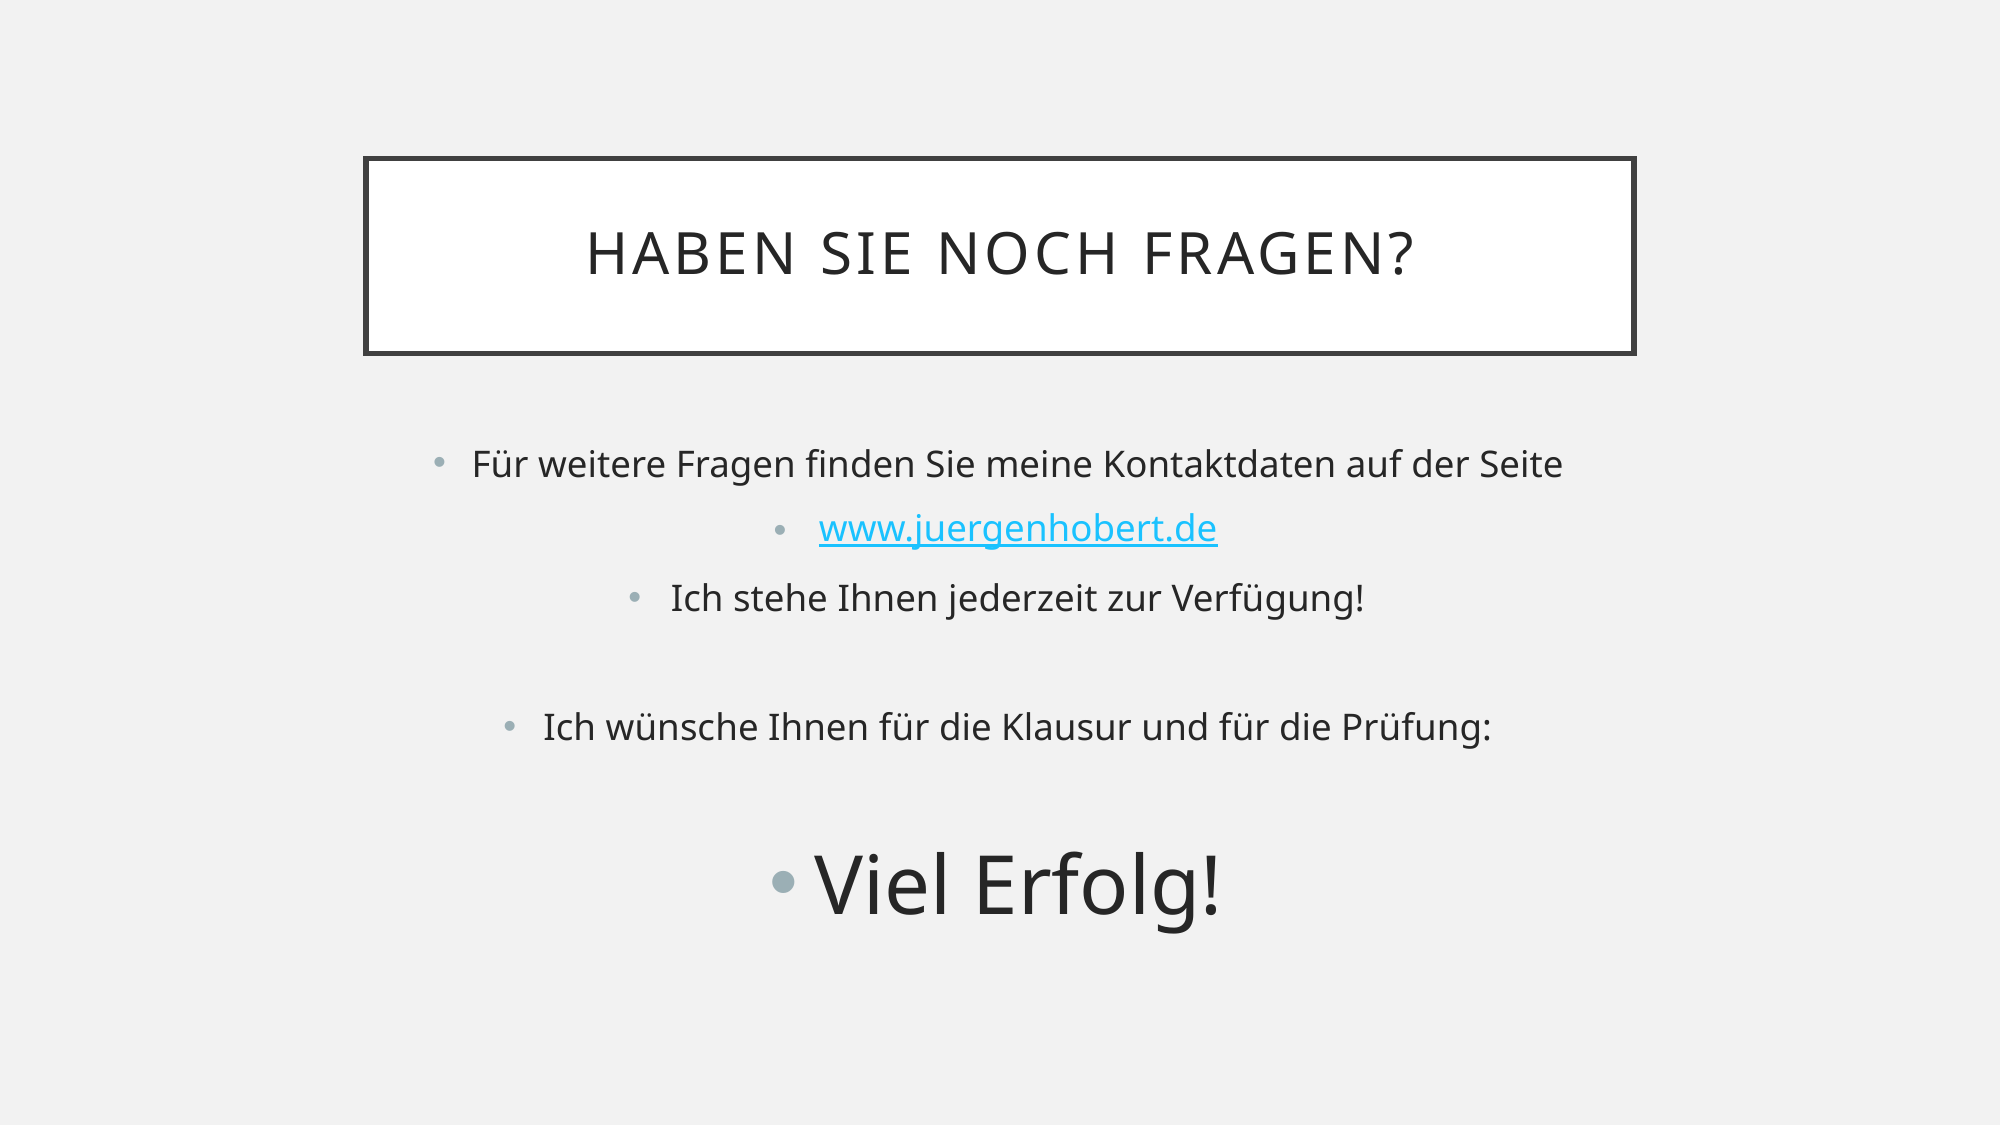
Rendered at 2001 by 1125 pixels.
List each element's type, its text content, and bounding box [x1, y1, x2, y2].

title Haben Sie Noch Fragen? [363, 156, 1637, 356]
list Für weitere Fragen finden Sie meine Kontaktdaten auf der Seite www.juergenhobert.de Ich stehe Ihnen jederzeit zur Verfügung! Ich wünsche Ihnen für die Klausur und für die Prüfung: Viel Erfolg! [366, 432, 1634, 942]
